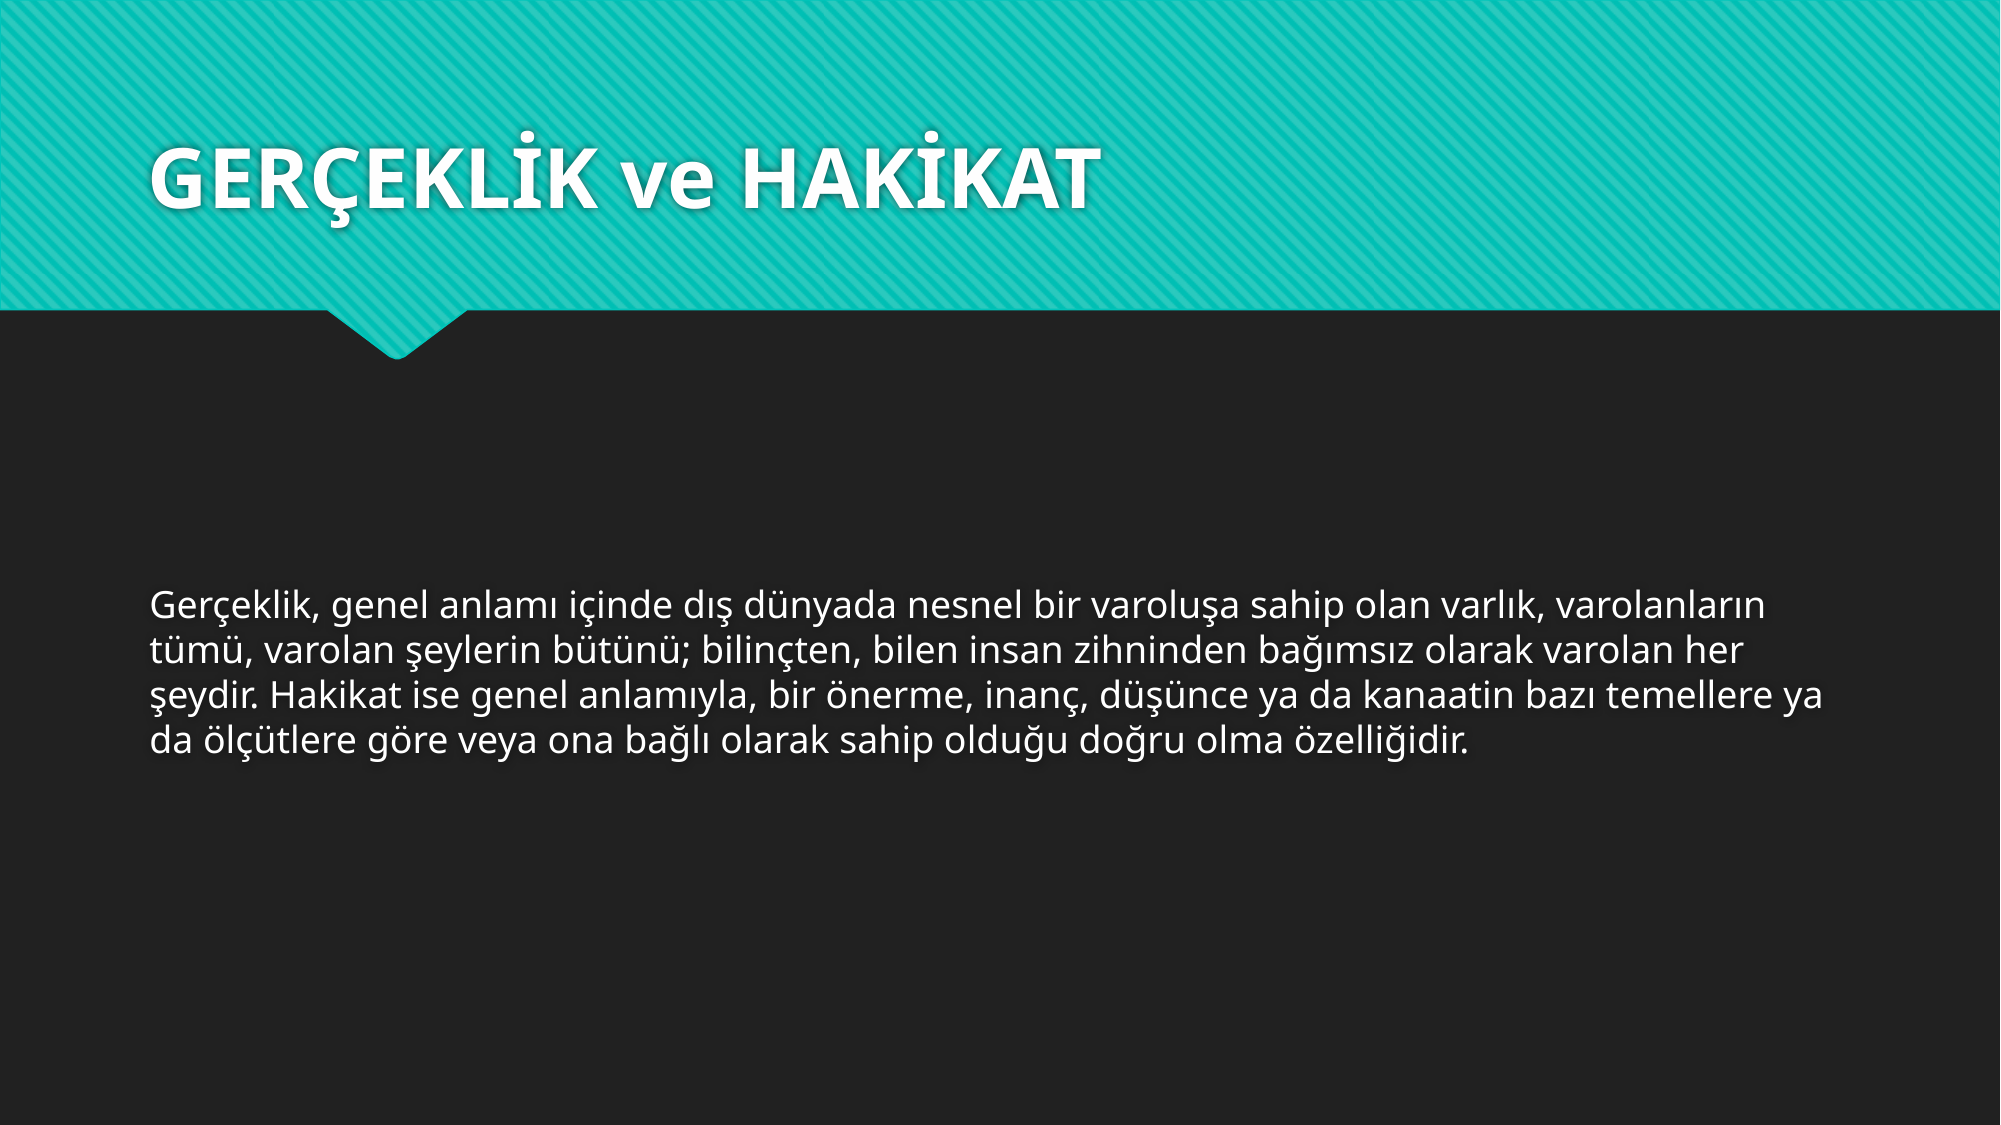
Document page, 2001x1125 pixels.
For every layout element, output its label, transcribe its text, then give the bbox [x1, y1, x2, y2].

list Gerçeklik, genel anlamı içinde dış dünyada nesnel bir varoluşa sahip olan varlık, varolanların tümü, varolan şeylerin bütünü; bilinçten, bilen insan zihninden bağımsız olarak varolan her şeydir. Hakikat ise genel anlamıyla, bir önerme, inanç, düşünce ya da kanaatin bazı temellere ya da ölçütlere göre veya ona bağlı olarak sahip olduğu doğru olma özelliğidir. [134, 364, 1866, 1108]
title GERÇEKLİK ve HAKİKAT [132, 73, 1868, 233]
